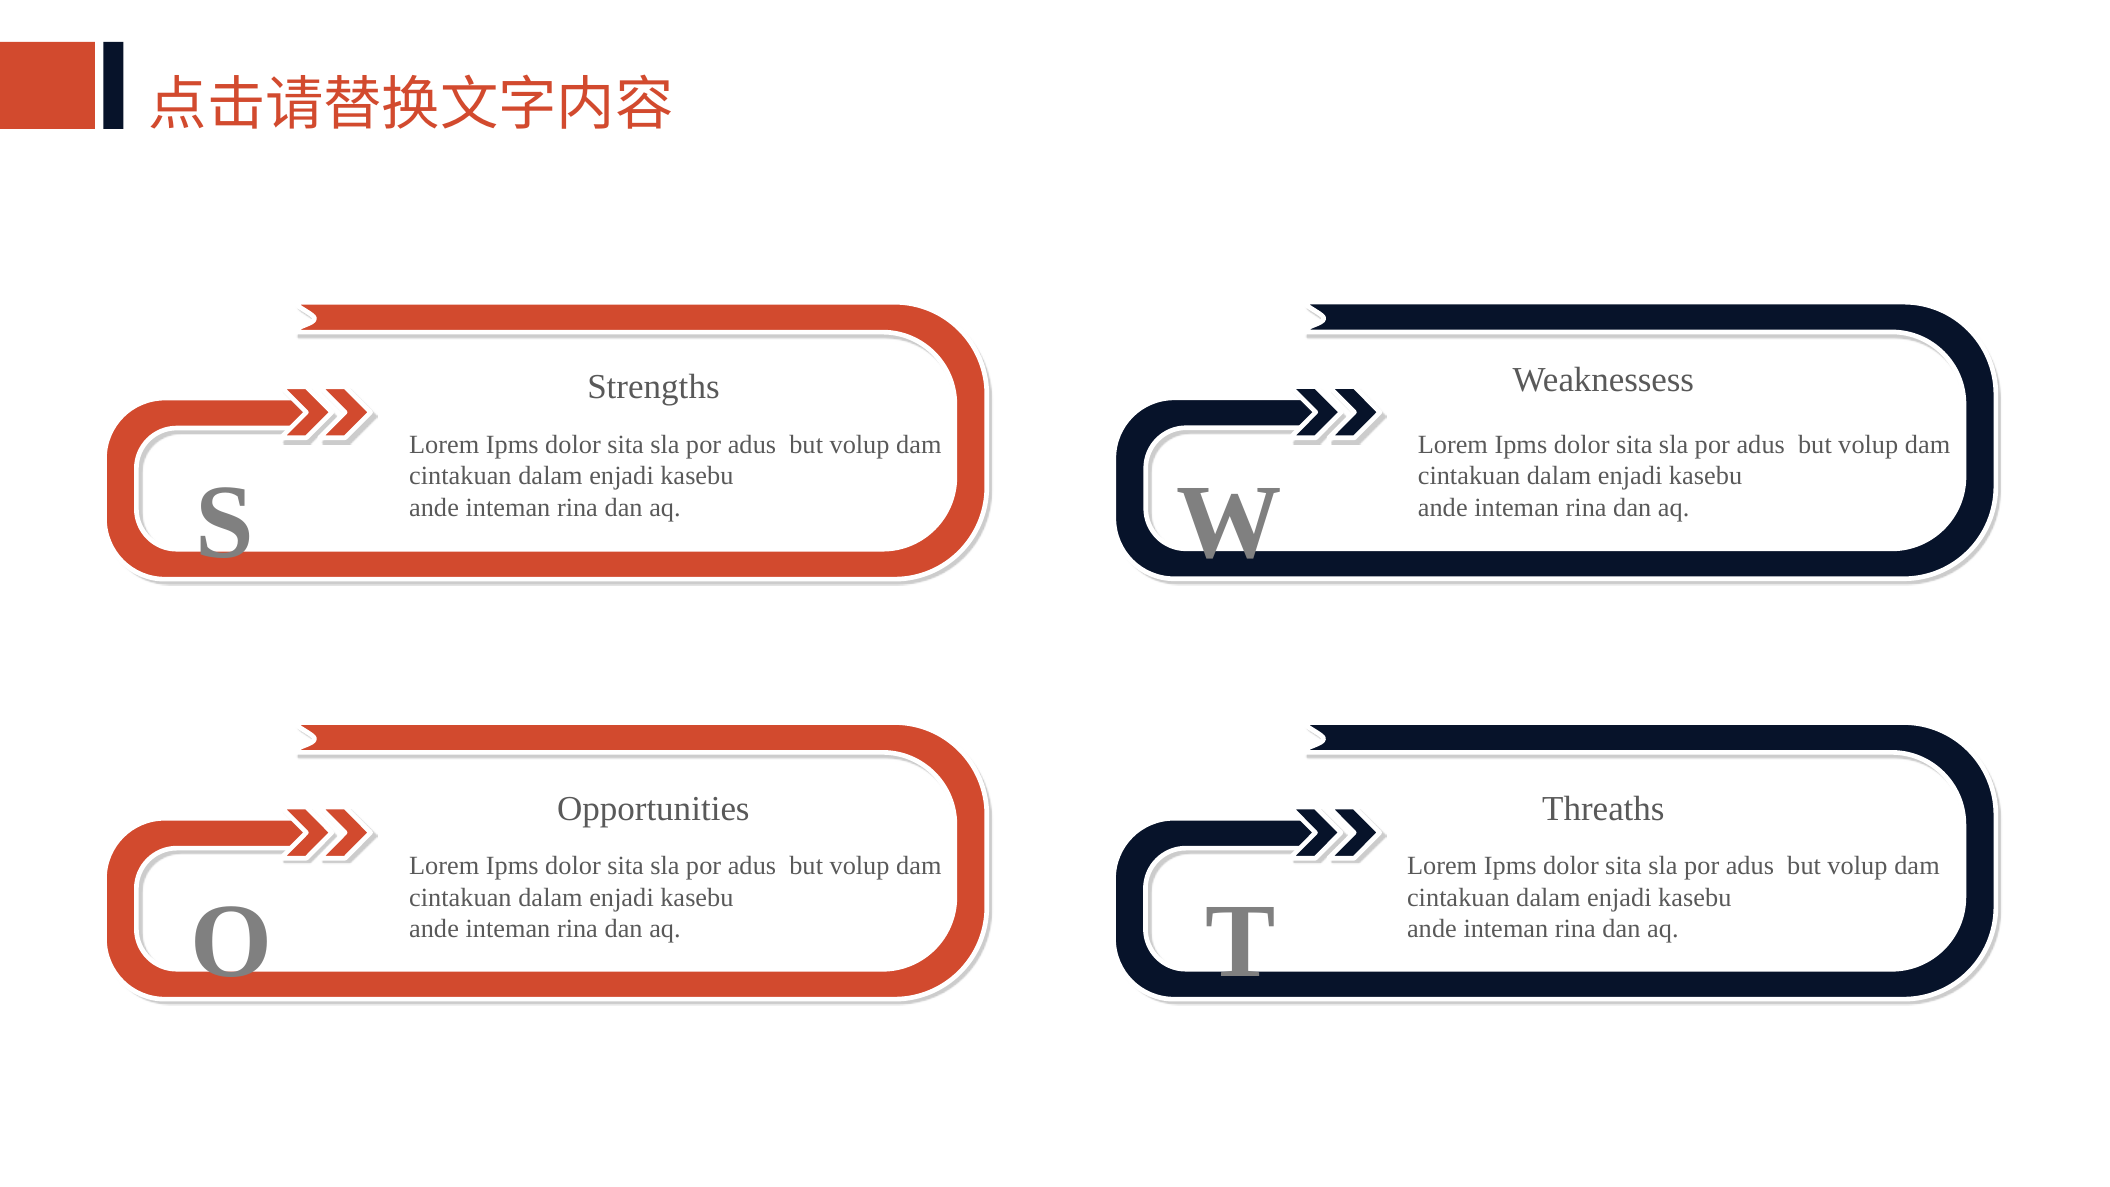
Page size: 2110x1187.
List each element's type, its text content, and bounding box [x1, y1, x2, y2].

text_box [102, 41, 124, 130]
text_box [1113, 722, 1996, 1000]
text_box [0, 41, 96, 130]
text_box 点击请替换文字内容 [134, 23, 689, 144]
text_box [104, 722, 987, 1000]
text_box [104, 302, 987, 580]
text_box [1113, 302, 1996, 579]
